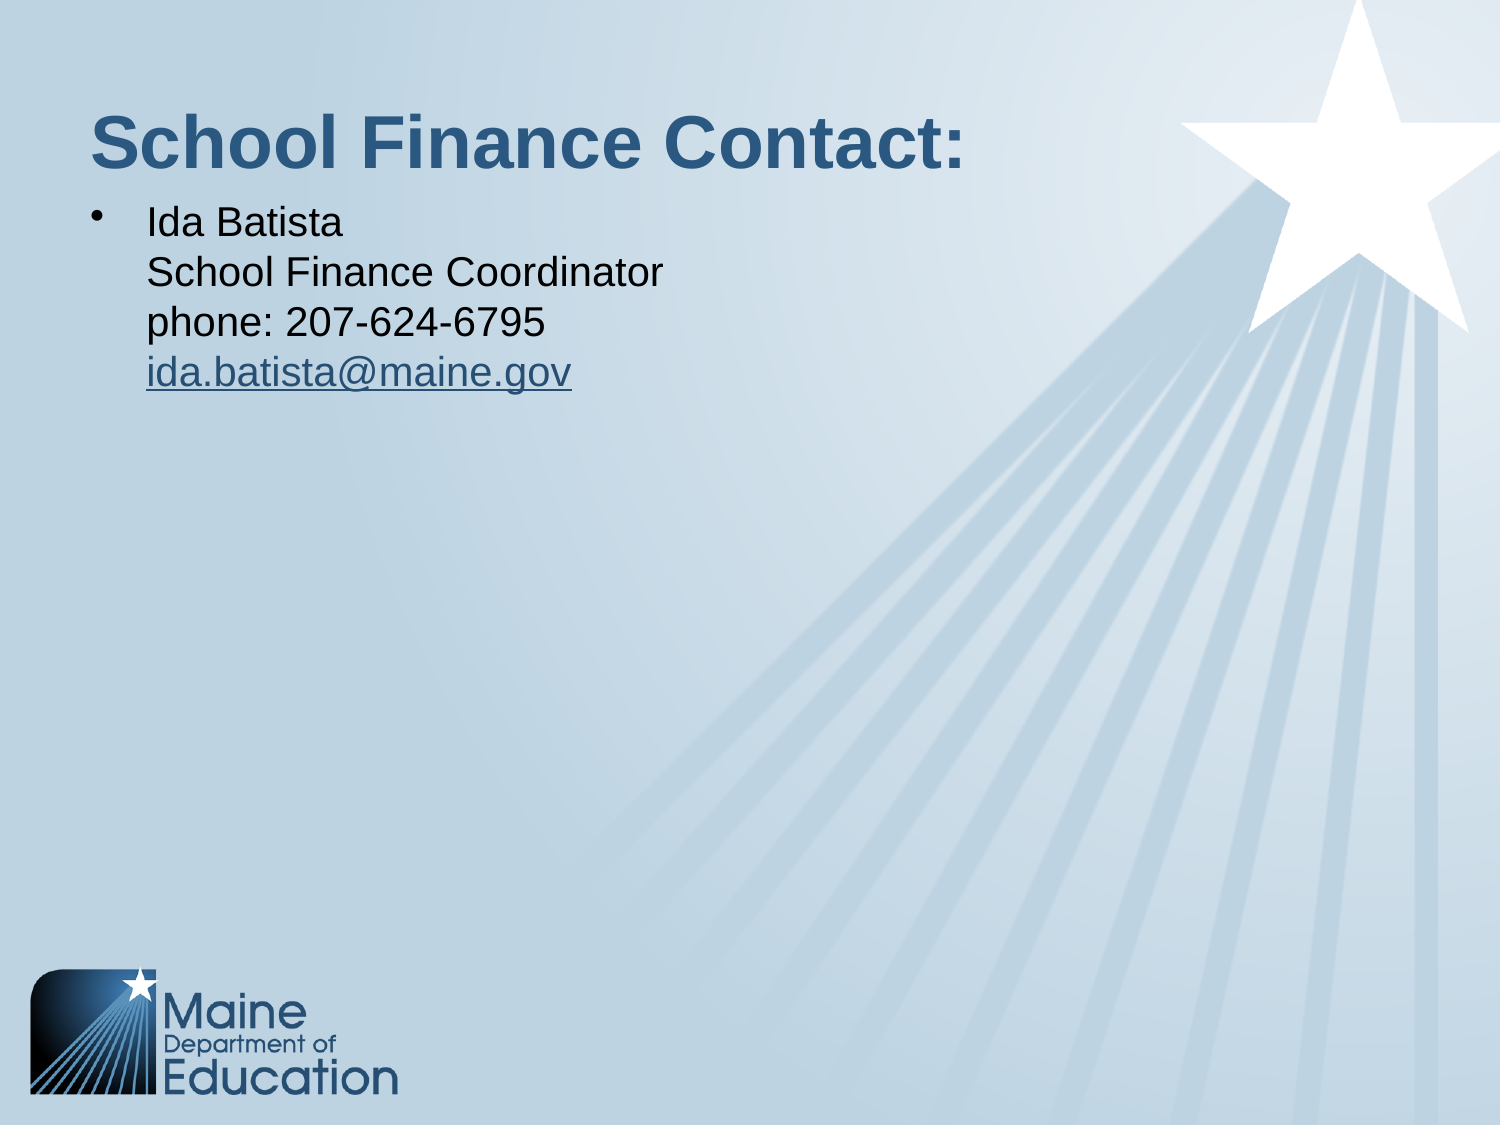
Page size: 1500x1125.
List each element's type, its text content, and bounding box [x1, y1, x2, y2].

title School Finance Contact: [75, 45, 1425, 187]
picture [0, 0, 1500, 1125]
list Ida Batista School Finance Coordinator phone: 207-624-6795 ida.batista@maine.gov [75, 187, 1425, 938]
